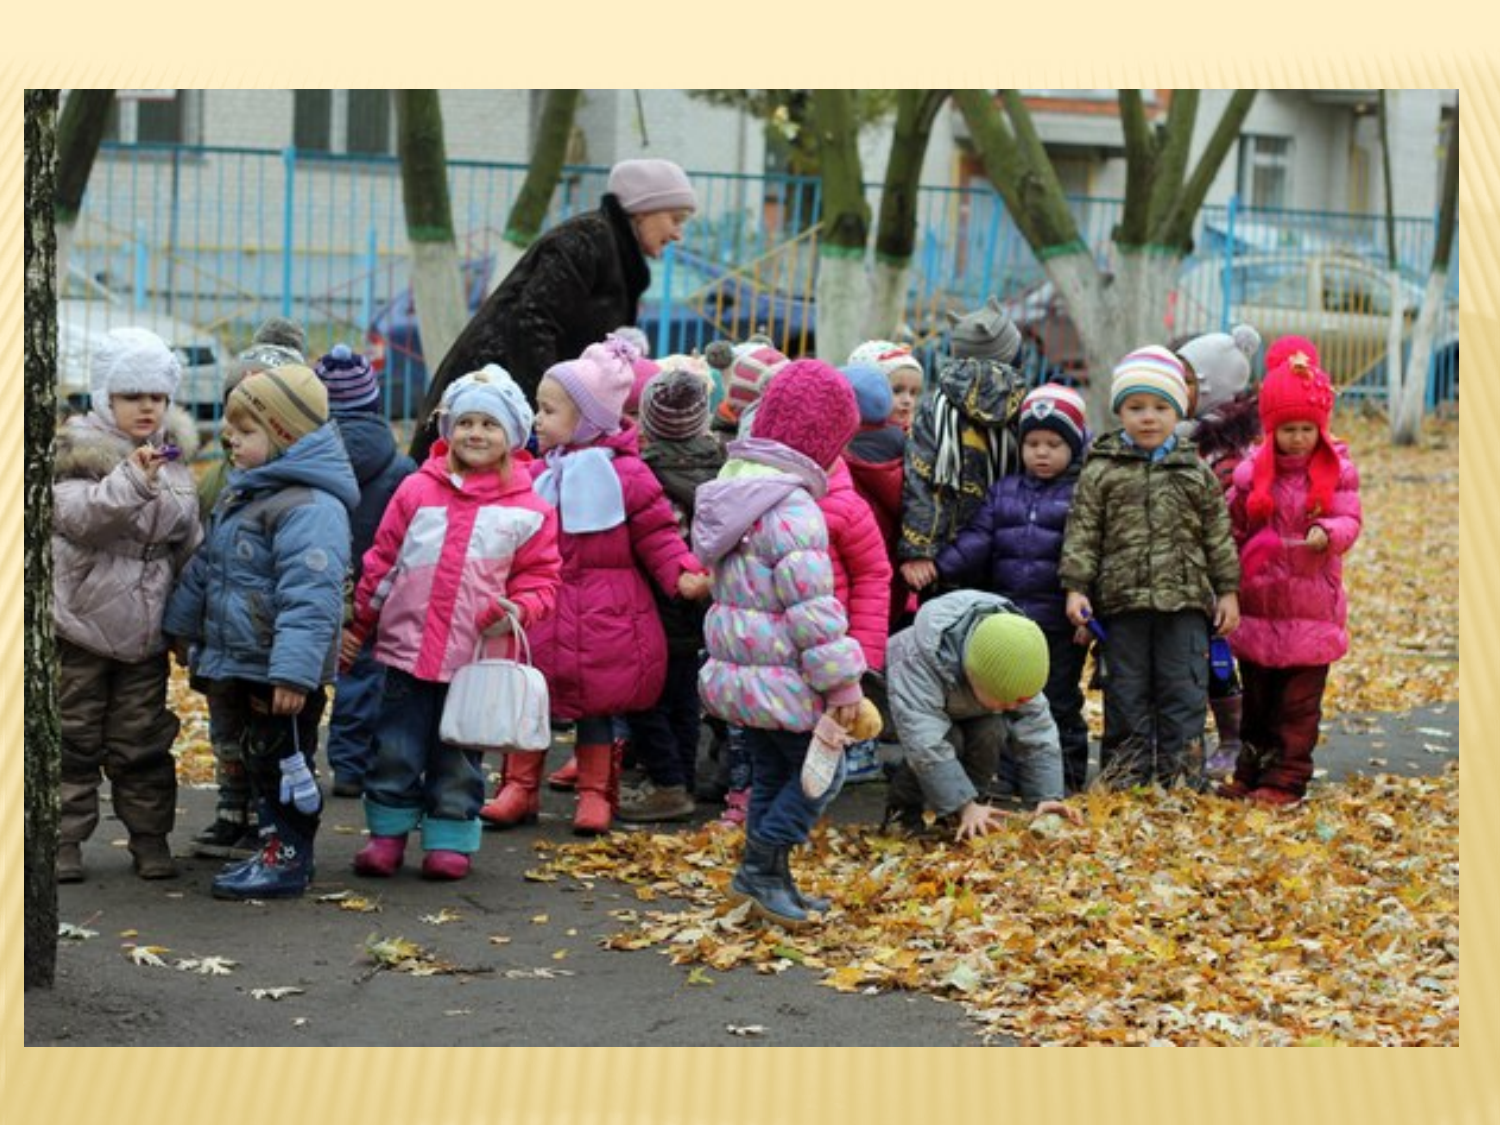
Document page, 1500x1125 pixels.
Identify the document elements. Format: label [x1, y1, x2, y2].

picture [23, 89, 1459, 1048]
